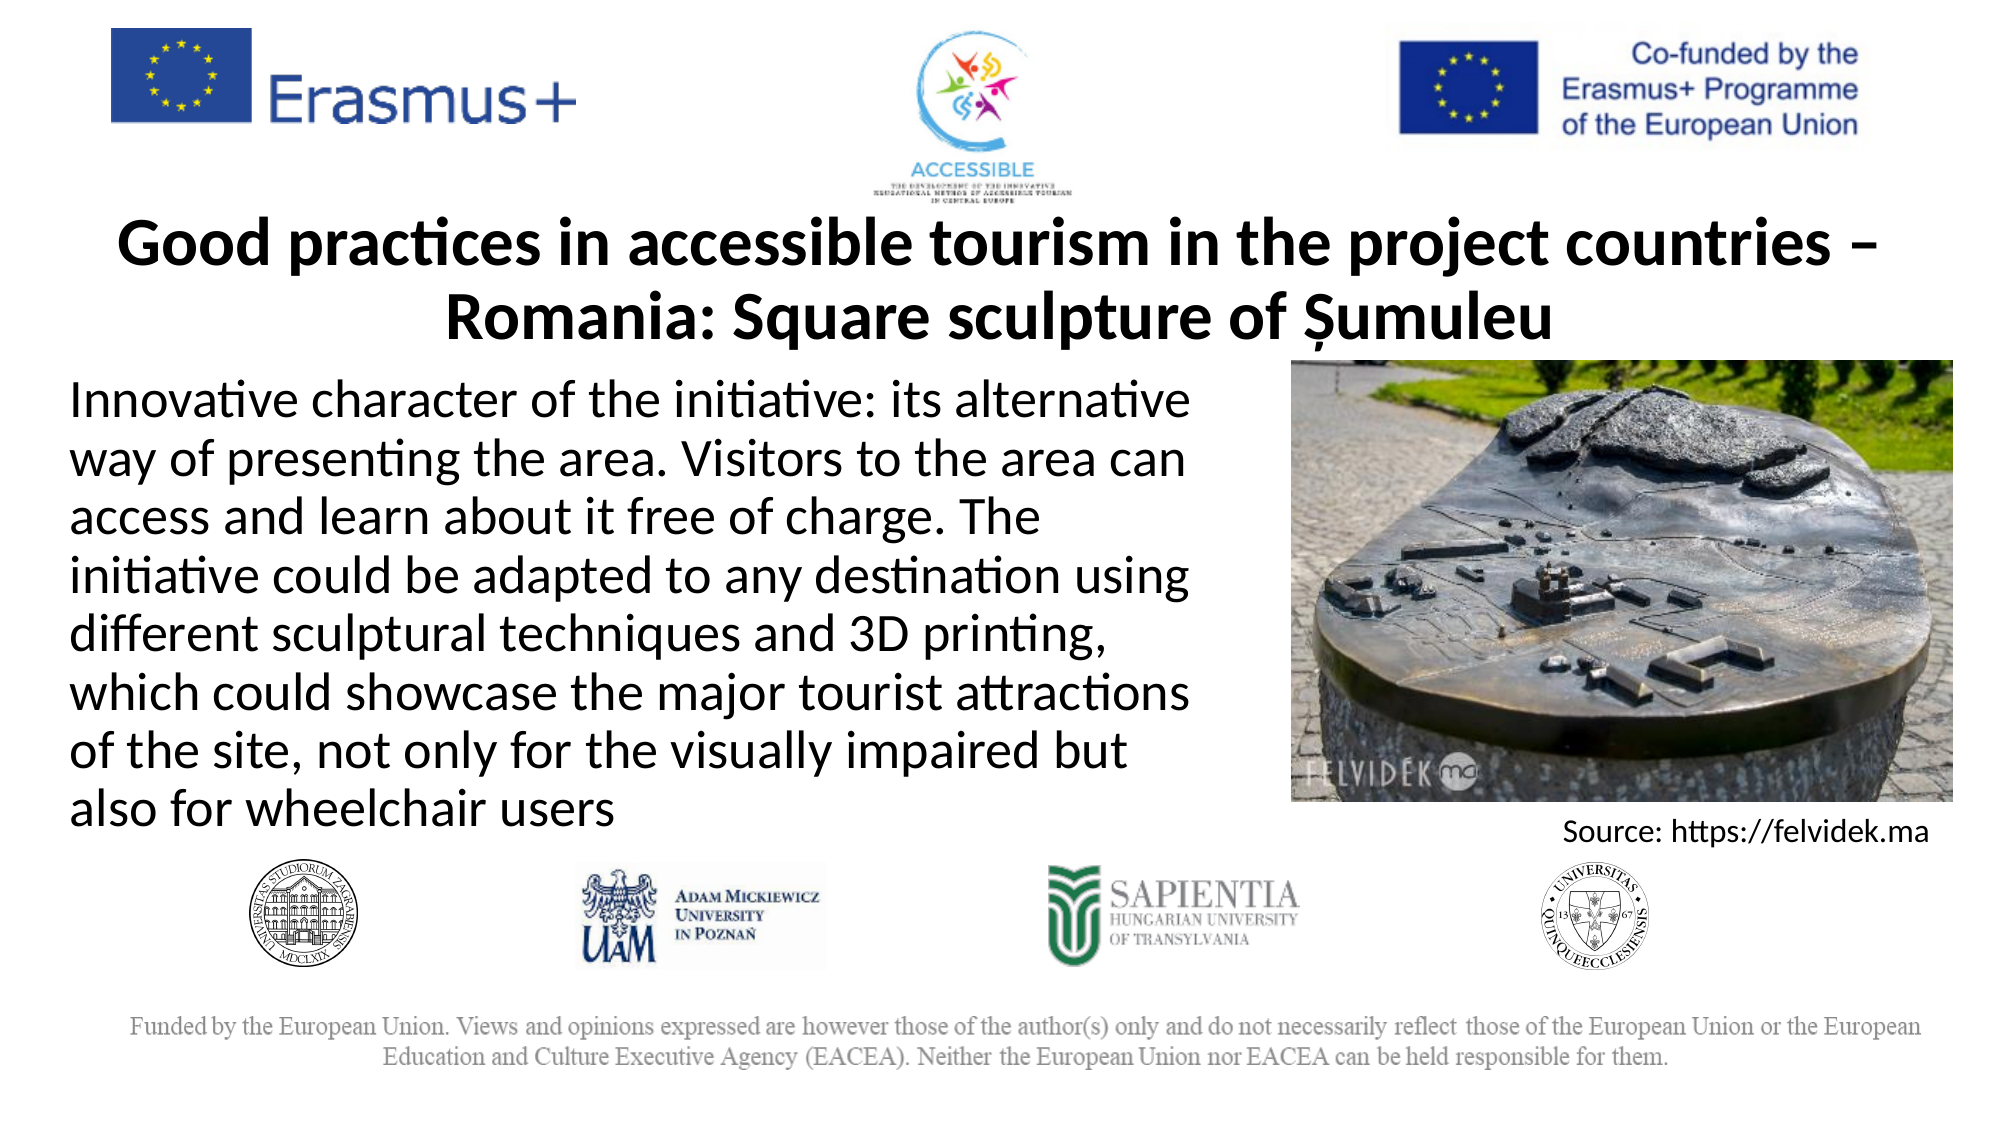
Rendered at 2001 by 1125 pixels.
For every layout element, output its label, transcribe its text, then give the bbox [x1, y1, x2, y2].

text_box Source: https://felvidek.ma [1511, 802, 1945, 857]
text_box Good practices in accessible tourism in the project countries – Romania: Square sculpture of Șumuleu [19, 196, 1982, 362]
picture [249, 859, 358, 967]
picture [575, 862, 827, 970]
picture [1541, 862, 1649, 970]
title Innovative character of the initiative: its alternative way of presenting the area. Visitors to the area can access and learn about it free of charge. The initiative could be adapted to any destination using different sculptural techniques and 3D printing, which could showcase the major tourist attractions of the site, not only for the visually impaired but also for wheelchair users [54, 364, 1241, 847]
picture [1048, 865, 1300, 967]
picture [111, 1002, 1942, 1087]
picture [111, 28, 576, 124]
picture [860, 3, 1086, 230]
picture [1385, 22, 1874, 154]
picture [1291, 360, 1953, 802]
